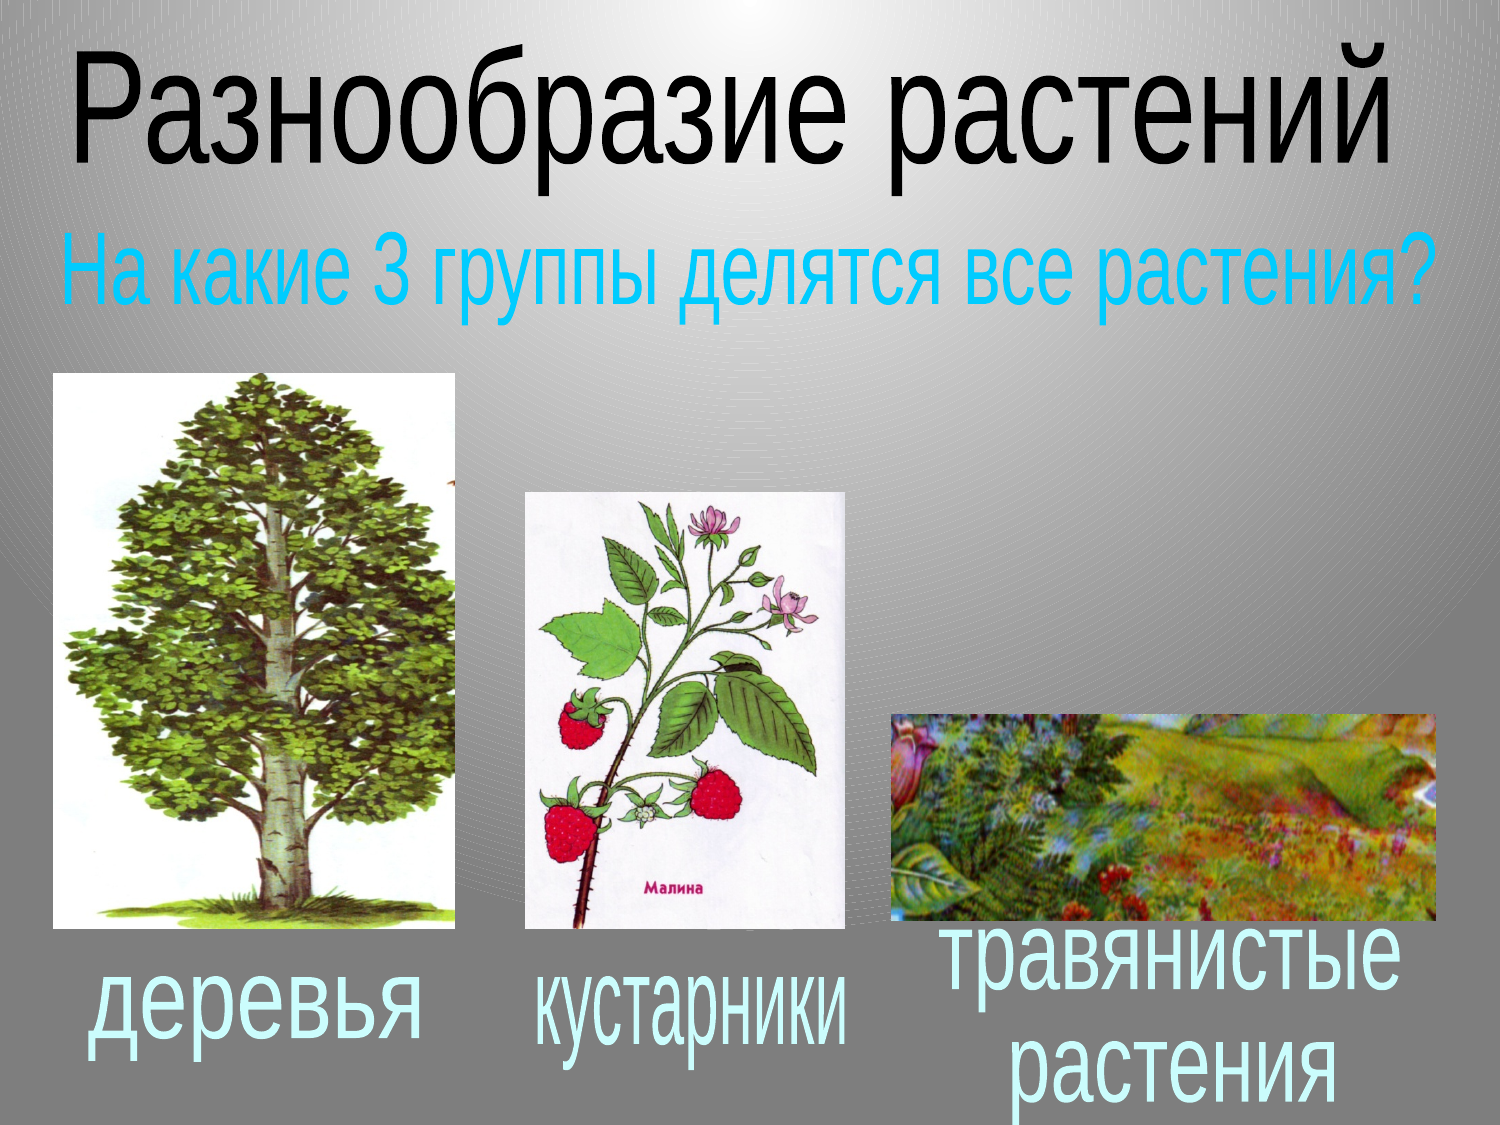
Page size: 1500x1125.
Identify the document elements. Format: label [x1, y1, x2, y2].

picture [525, 491, 845, 929]
picture [52, 373, 455, 929]
picture [891, 714, 1436, 921]
